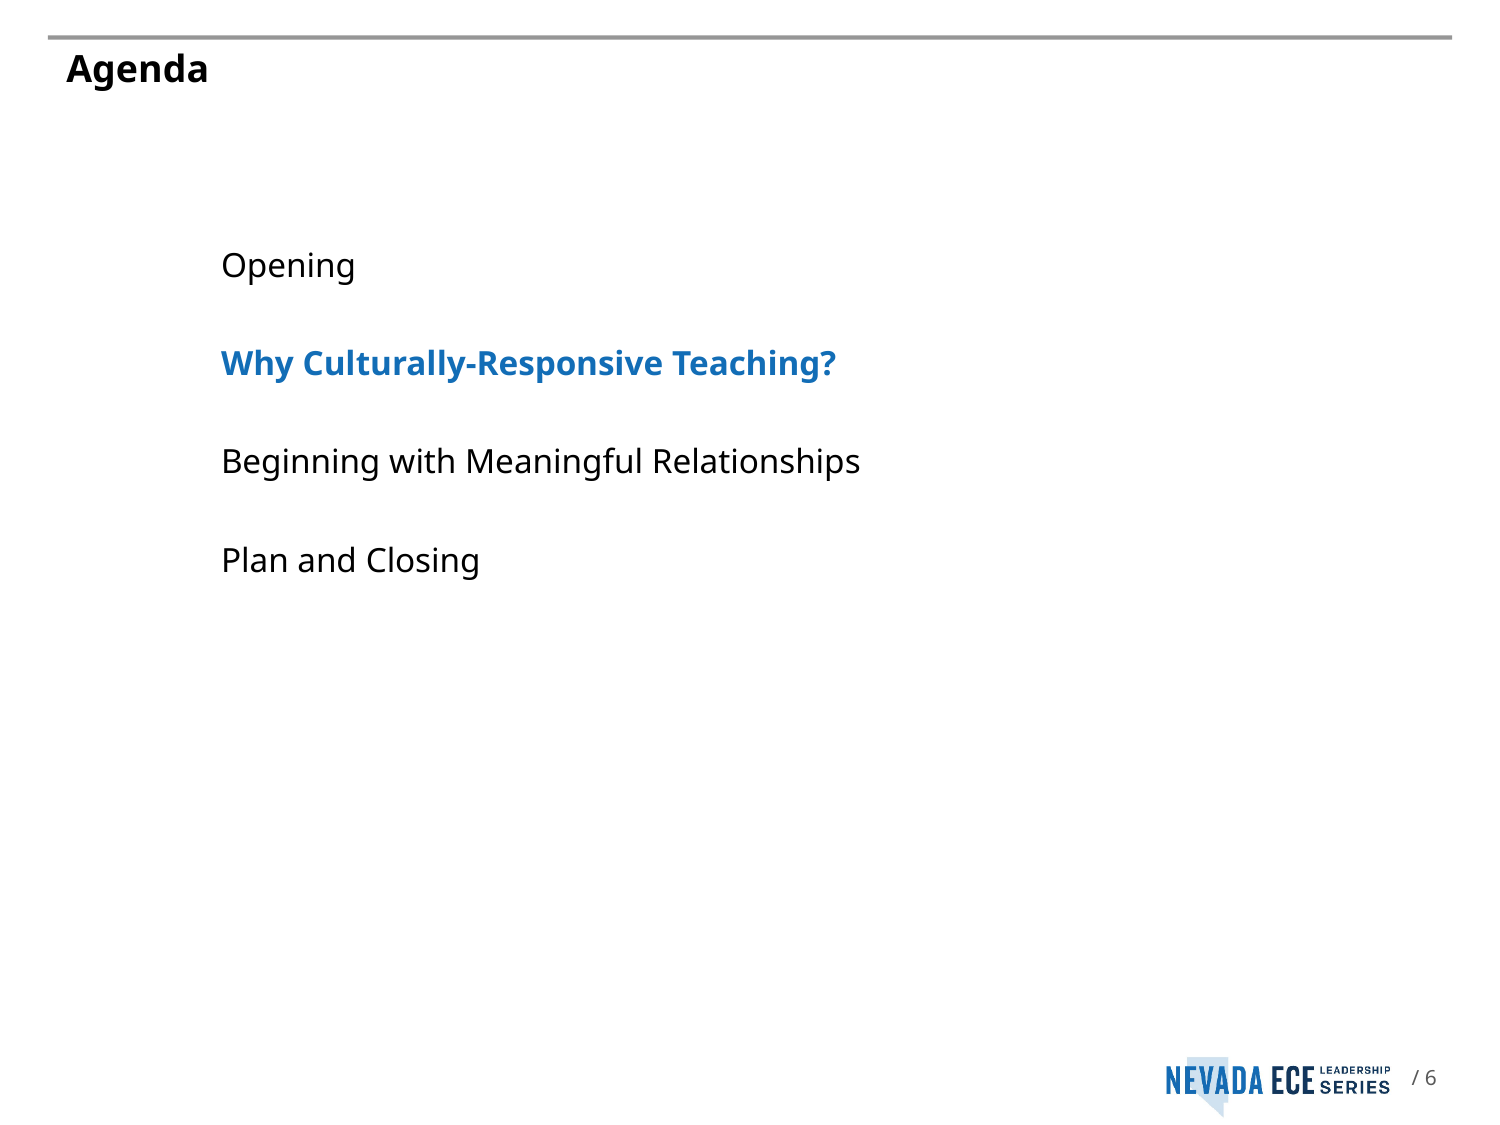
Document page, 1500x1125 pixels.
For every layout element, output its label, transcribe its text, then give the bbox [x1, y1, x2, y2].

picture [1162, 1049, 1394, 1121]
text_box Opening Why Culturally-Responsive Teaching? Beginning with Meaningful Relationships Plan and Closing [206, 236, 1294, 882]
title Agenda [51, 37, 1449, 113]
